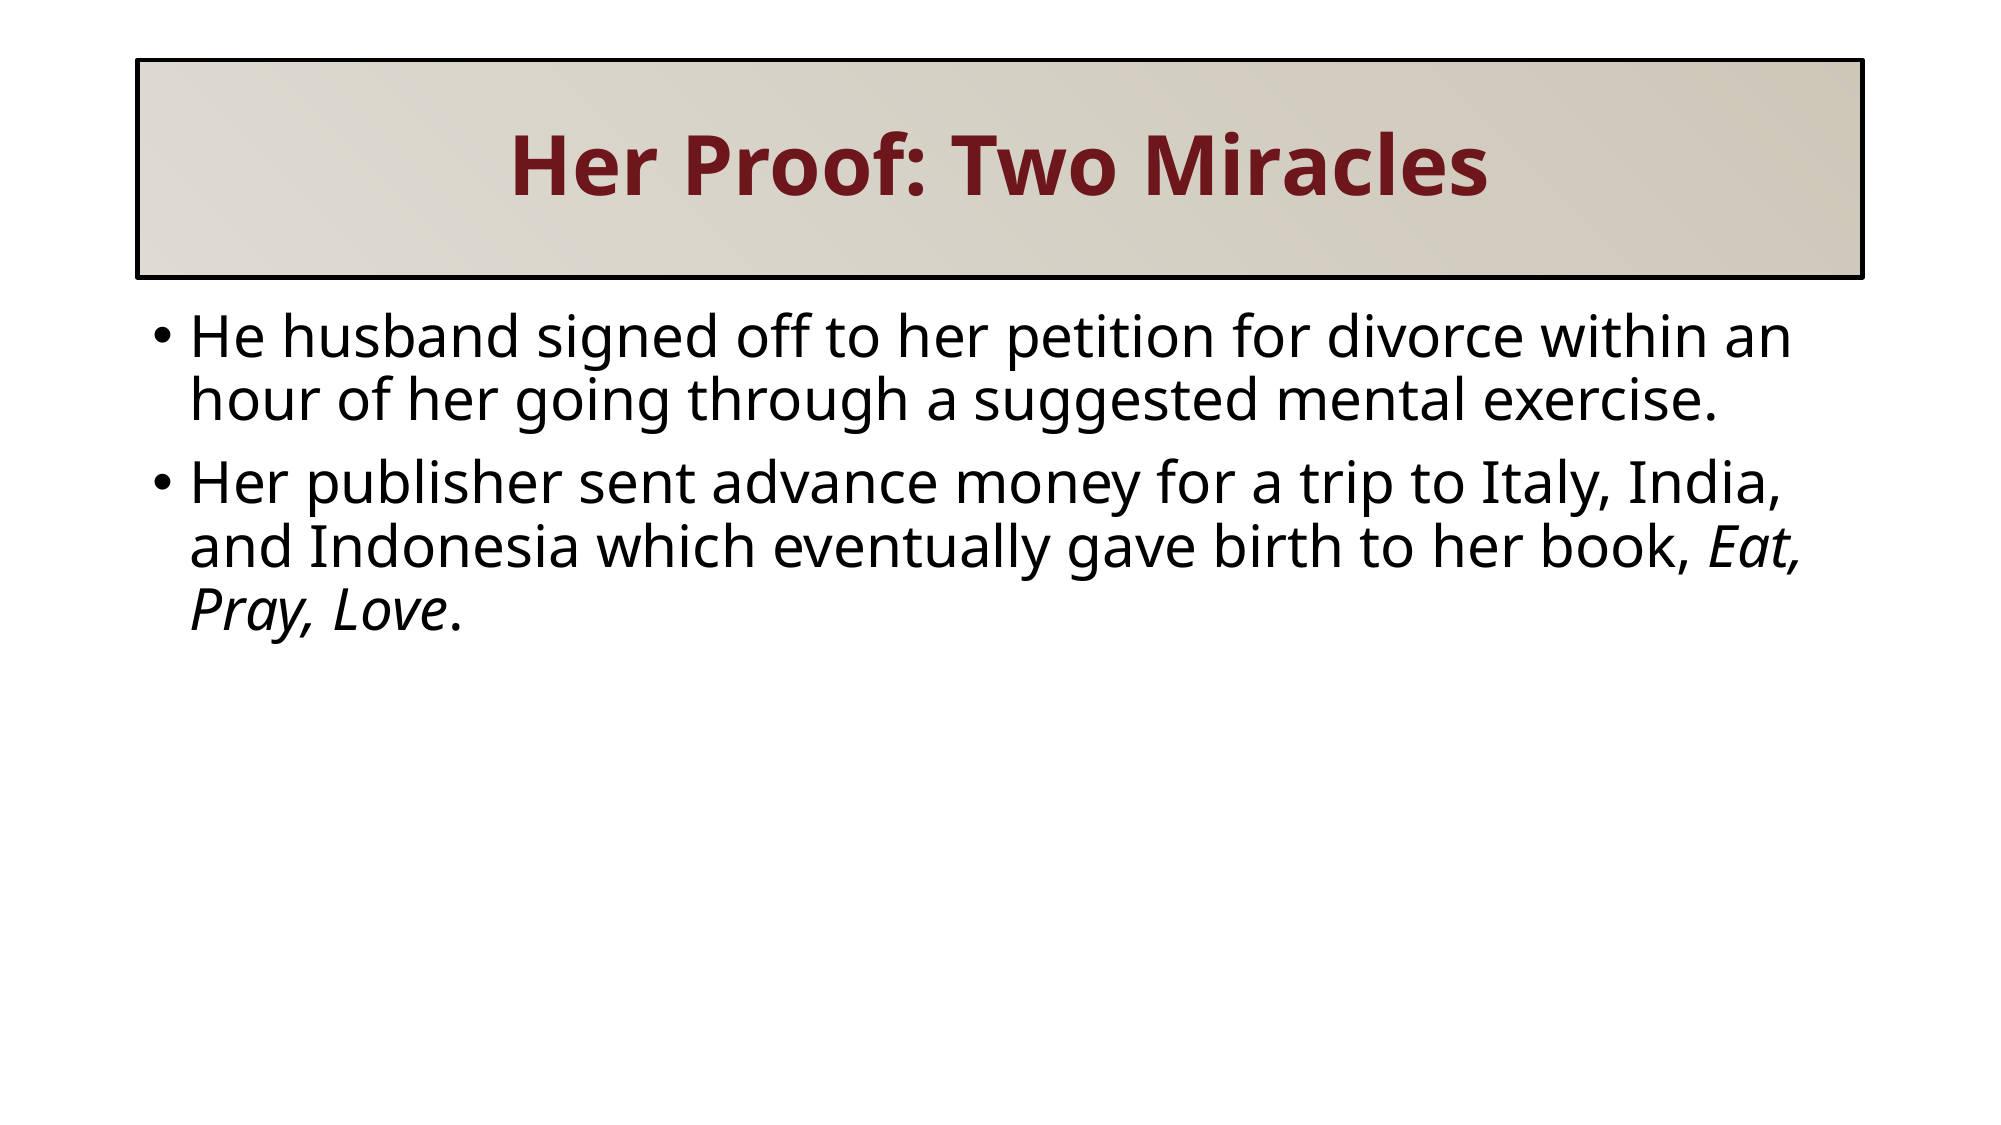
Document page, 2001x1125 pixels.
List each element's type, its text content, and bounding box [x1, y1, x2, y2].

title Her Proof: Two Miracles [135, 58, 1865, 280]
list He husband signed off to her petition for divorce within an hour of her going through a suggested mental exercise. Her publisher sent advance money for a trip to Italy, India, and Indonesia which eventually gave birth to her book, Eat, Pray, Love. [137, 299, 1863, 1014]
